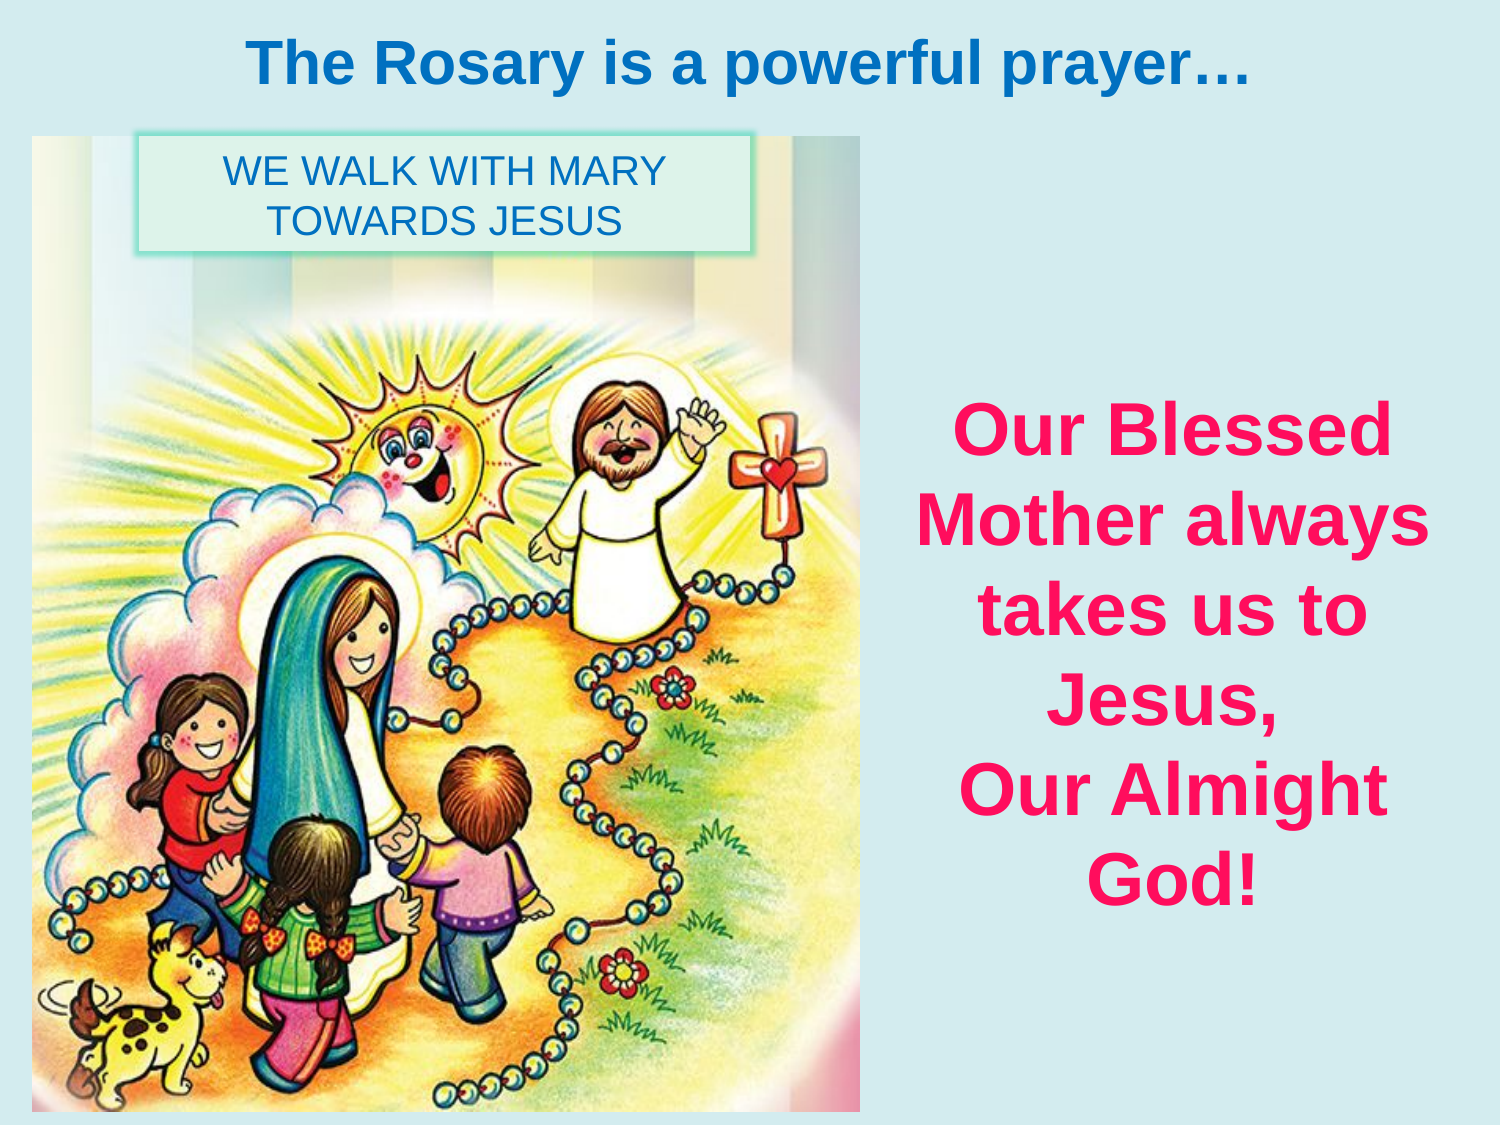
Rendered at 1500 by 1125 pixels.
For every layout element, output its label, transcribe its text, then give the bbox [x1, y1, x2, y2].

picture [32, 135, 860, 1113]
list The Rosary is a powerful prayer… [23, 29, 1477, 117]
text_box Our Blessed Mother always takes us to Jesus, Our Almight God! [879, 373, 1468, 929]
